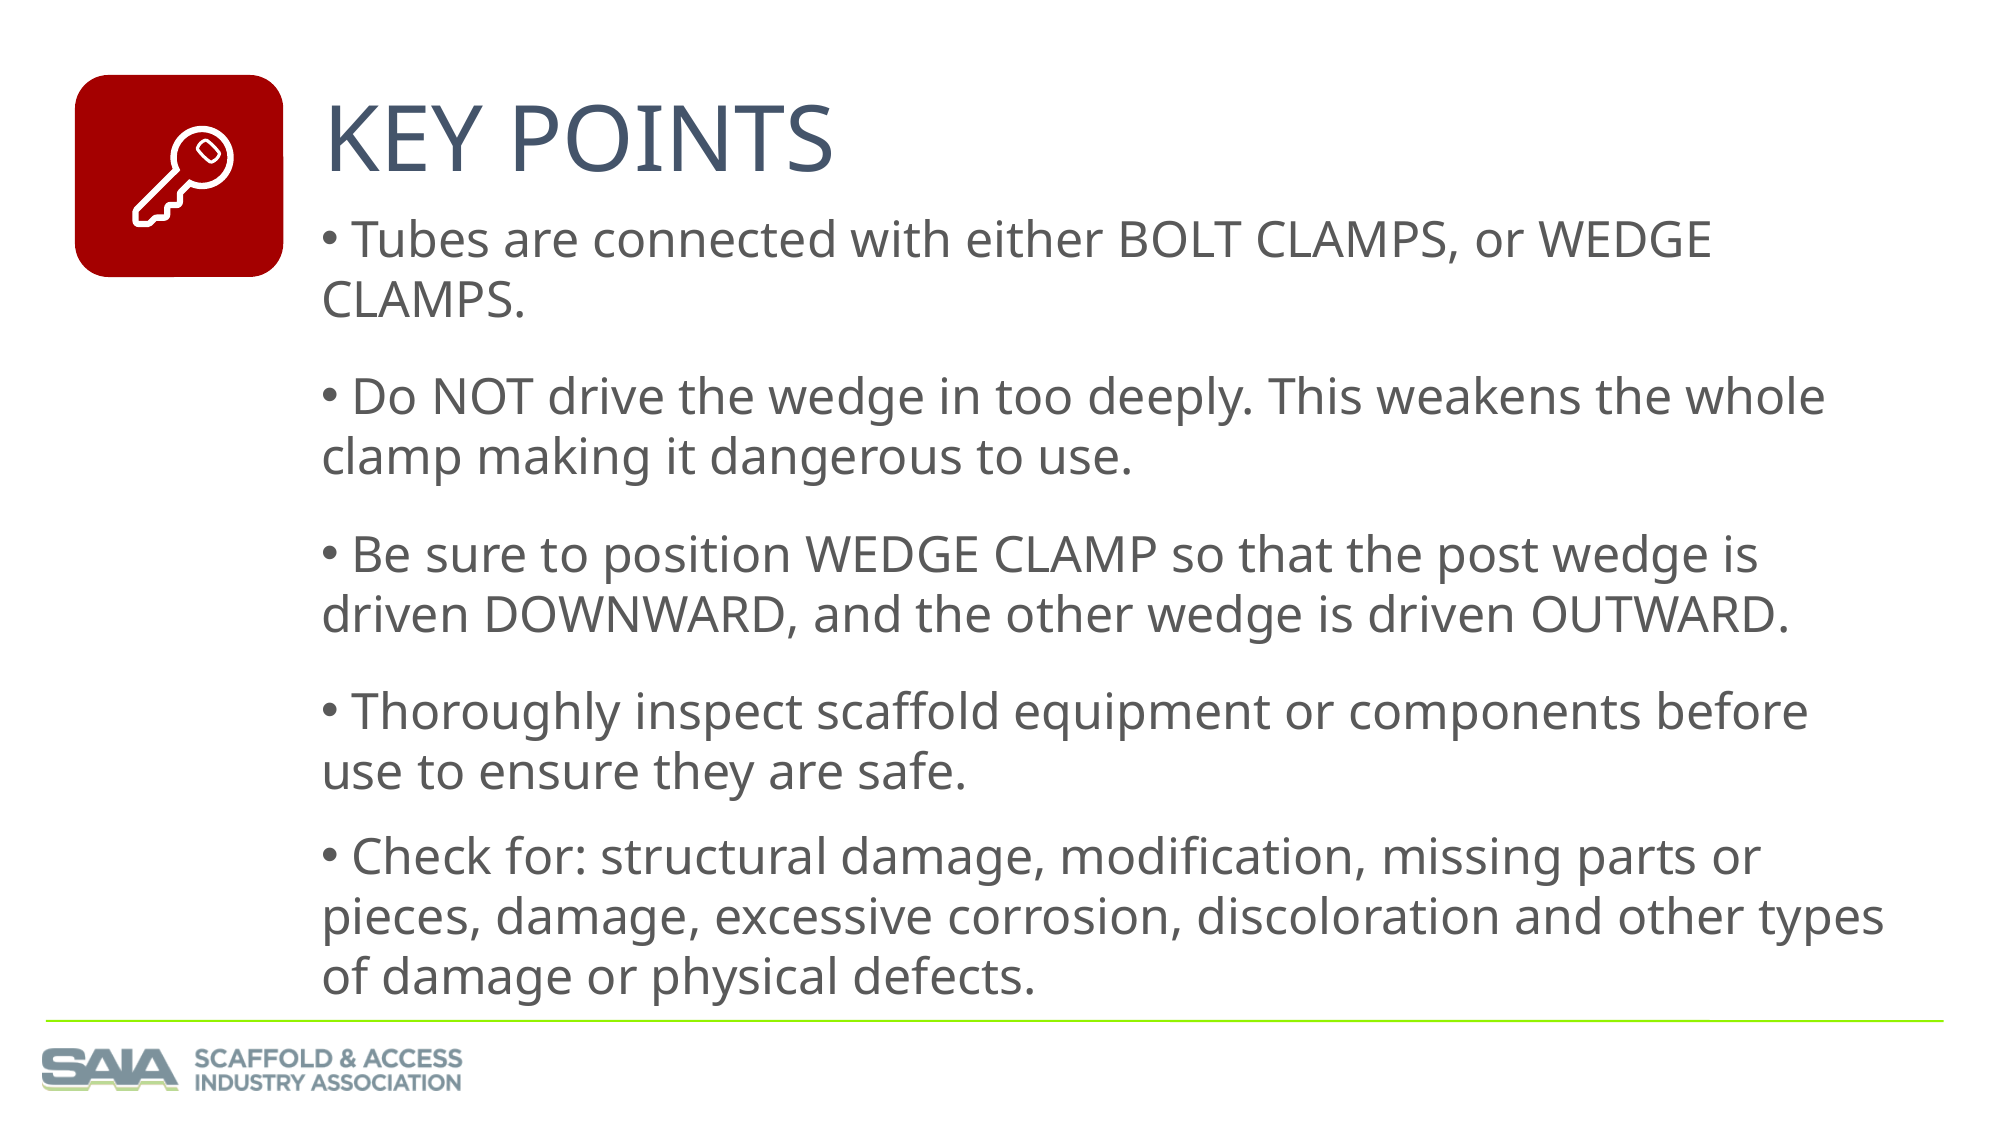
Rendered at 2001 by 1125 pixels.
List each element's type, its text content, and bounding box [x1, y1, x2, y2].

text_box Key points [66, 72, 1094, 197]
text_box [132, 125, 234, 228]
picture [42, 1047, 463, 1091]
text_box [74, 197, 284, 278]
text_box Tubes are connected with either bolt clamps, or wedge clamps. Do NOT drive the wedge in too deeply. This weakens the whole clamp making it dangerous to use. Be sure to position WEDGE CLAMP so that the post wedge is driven downward, and the other wedge is driven outward. Thoroughly inspect scaffold equipment or components before use to ensure they are safe. Check for: structural damage, modification, missing parts or pieces, damage, excessive corrosion, discoloration and other types of damage or physical defects. [306, 102, 1919, 1012]
